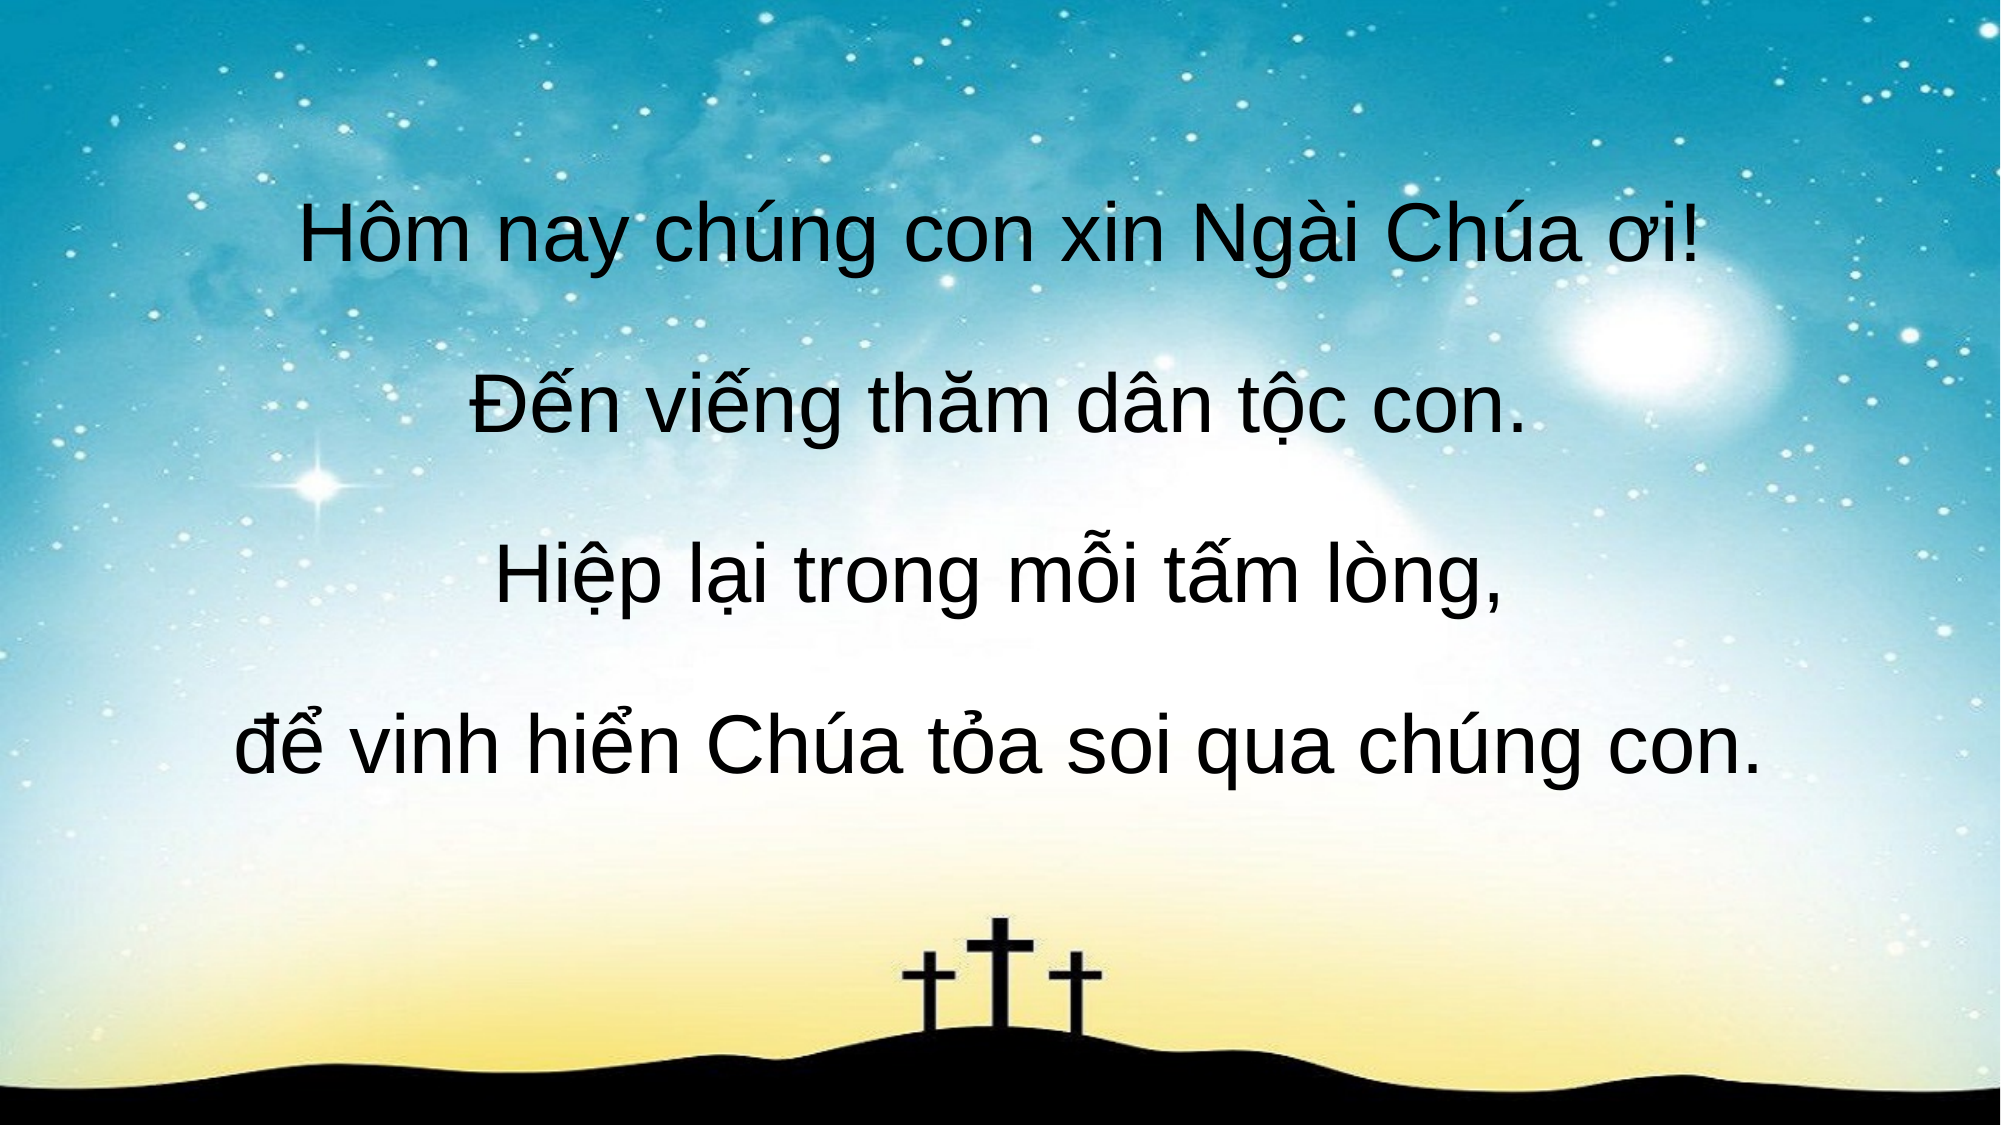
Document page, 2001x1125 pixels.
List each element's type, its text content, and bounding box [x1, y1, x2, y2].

list Hôm nay chúng con xin Ngài Chúa ơi! Đến viếng thăm dân tộc con. Hiệp lại trong mỗi tấm lòng, để vinh hiển Chúa tỏa soi qua chúng con. [0, 0, 2000, 1125]
